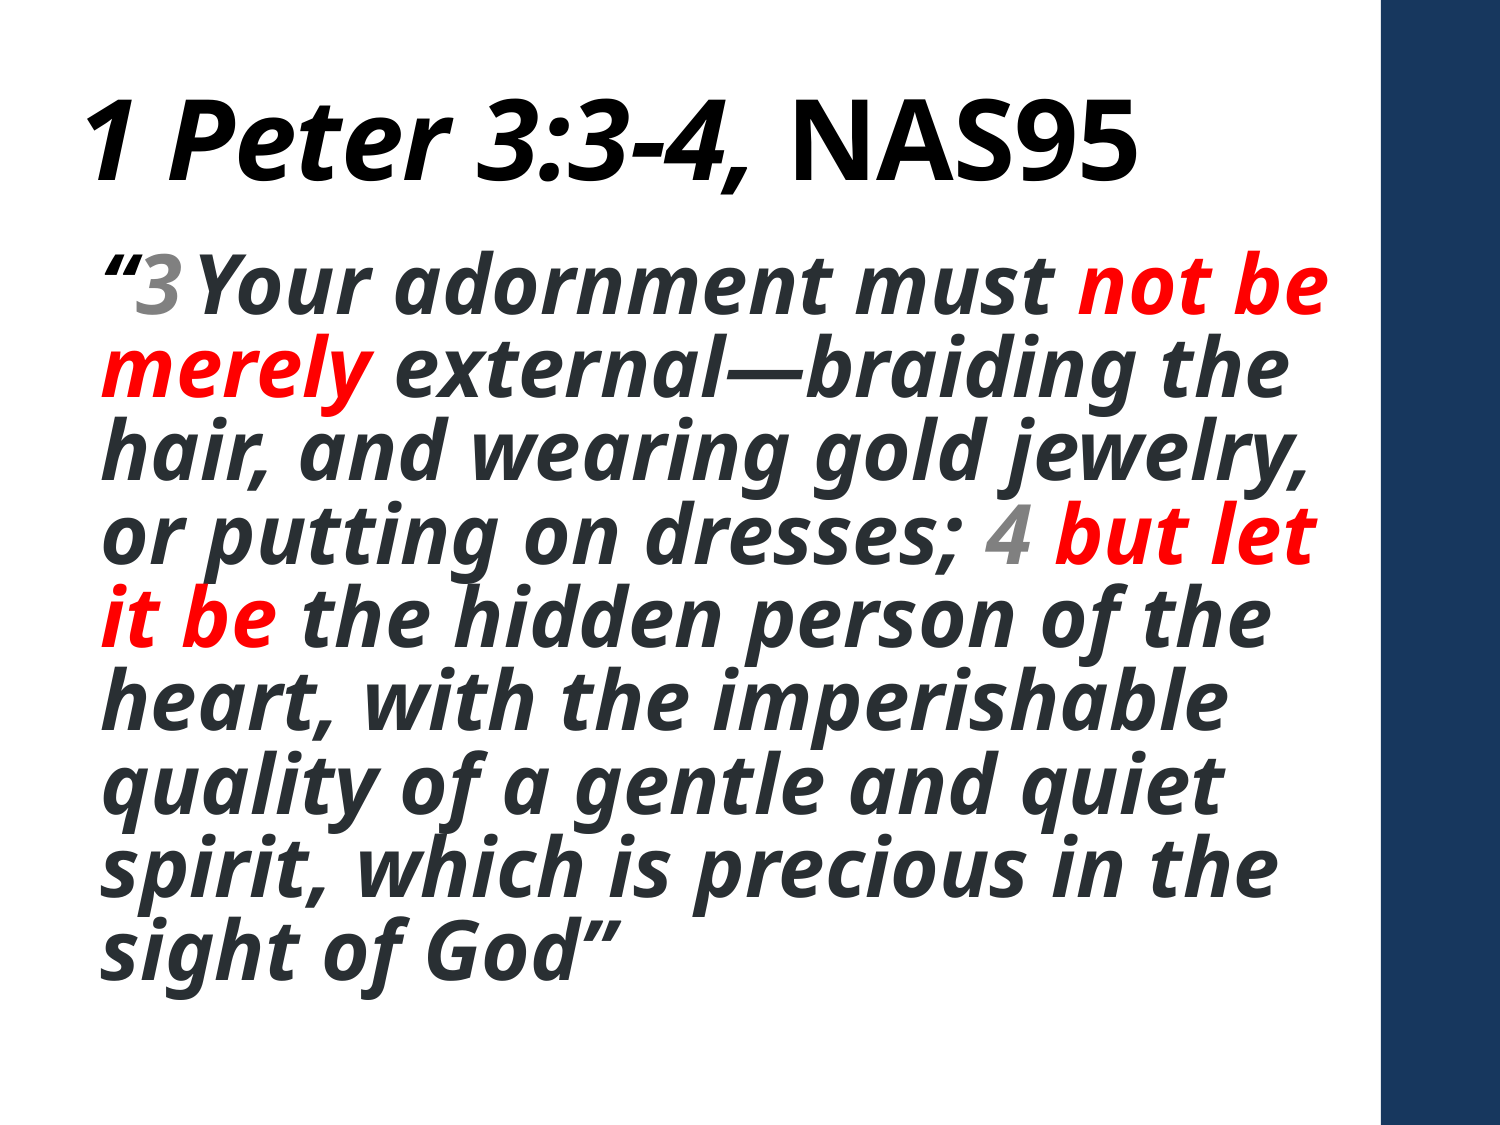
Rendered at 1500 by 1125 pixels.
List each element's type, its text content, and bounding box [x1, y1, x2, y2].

list “3 Your adornment must not be merely external—braiding the hair, and wearing gold jewelry, or putting on dresses; 4 but let it be the hidden person of the heart, with the imperishable quality of a gentle and quiet spirit, which is precious in the sight of God” [85, 239, 1349, 1072]
title 1 Peter 3:3-4, NAS95 [62, 60, 1385, 213]
